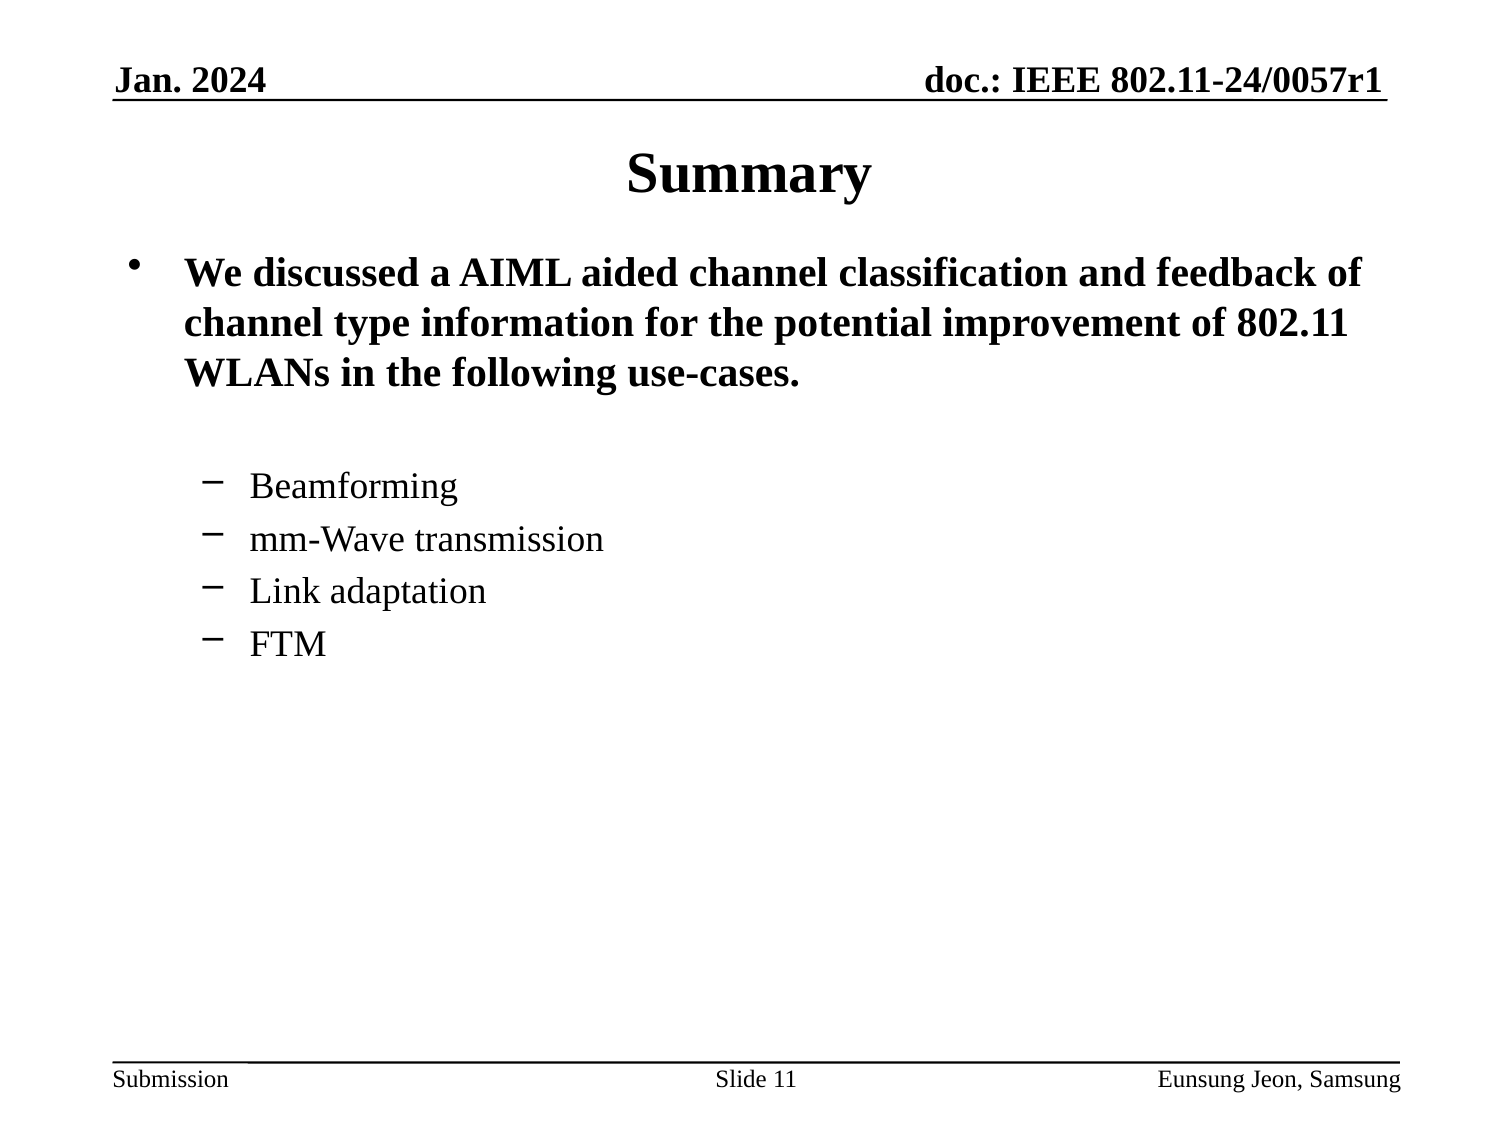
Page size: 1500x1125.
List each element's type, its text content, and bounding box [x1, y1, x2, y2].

list We discussed a AIML aided channel classification and feedback of channel type information for the potential improvement of 802.11 WLANs in the following use-cases. Beamforming mm-Wave transmission Link adaptation FTM [112, 237, 1388, 1001]
footer Eunsung Jeon, Samsung [1130, 1061, 1402, 1093]
title Summary [112, 112, 1388, 226]
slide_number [114, 54, 286, 101]
slide_number Slide 11 [712, 1061, 800, 1093]
